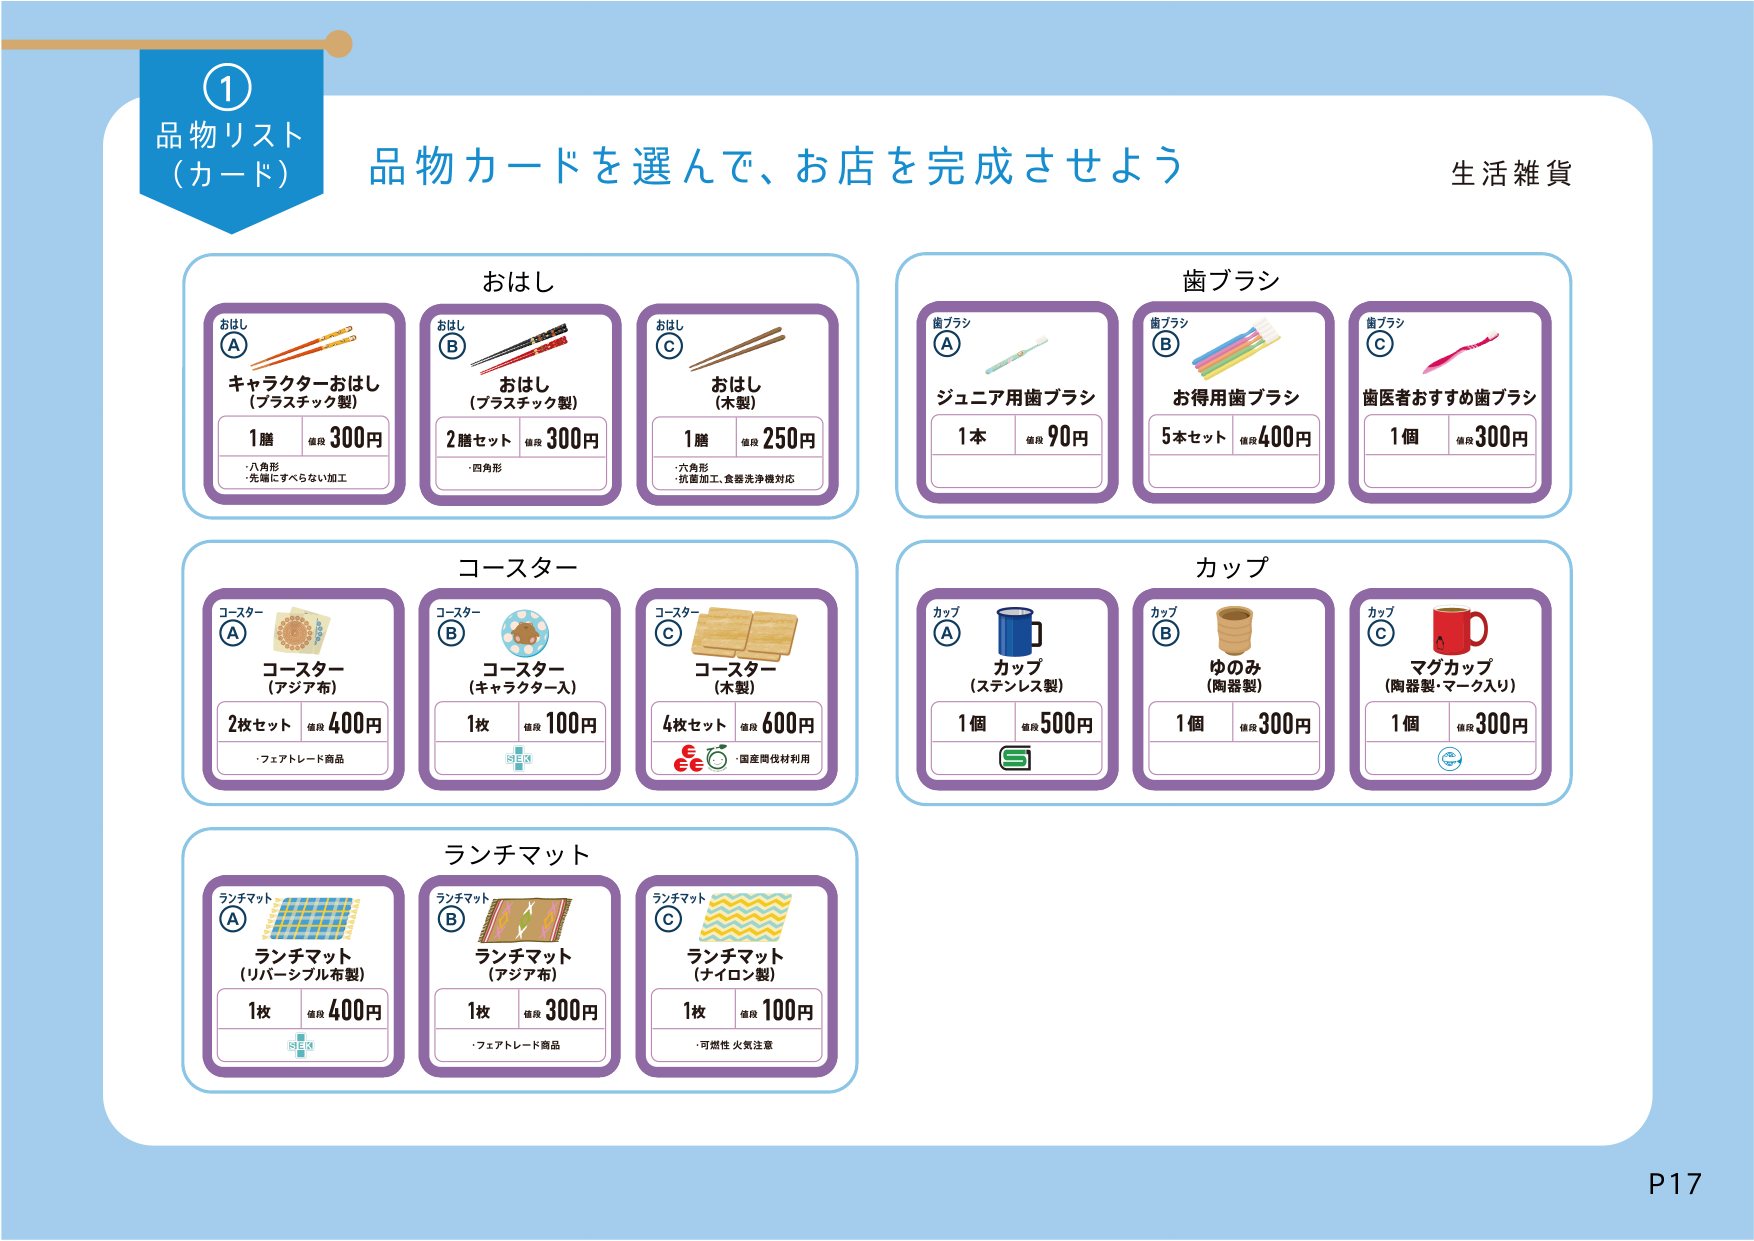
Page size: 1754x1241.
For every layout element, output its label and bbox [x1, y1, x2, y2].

text_box [896, 253, 1571, 518]
picture [1, 1, 1754, 1241]
text_box [182, 828, 857, 1093]
text_box [897, 541, 1572, 805]
text_box [183, 254, 858, 519]
text_box [182, 541, 857, 805]
